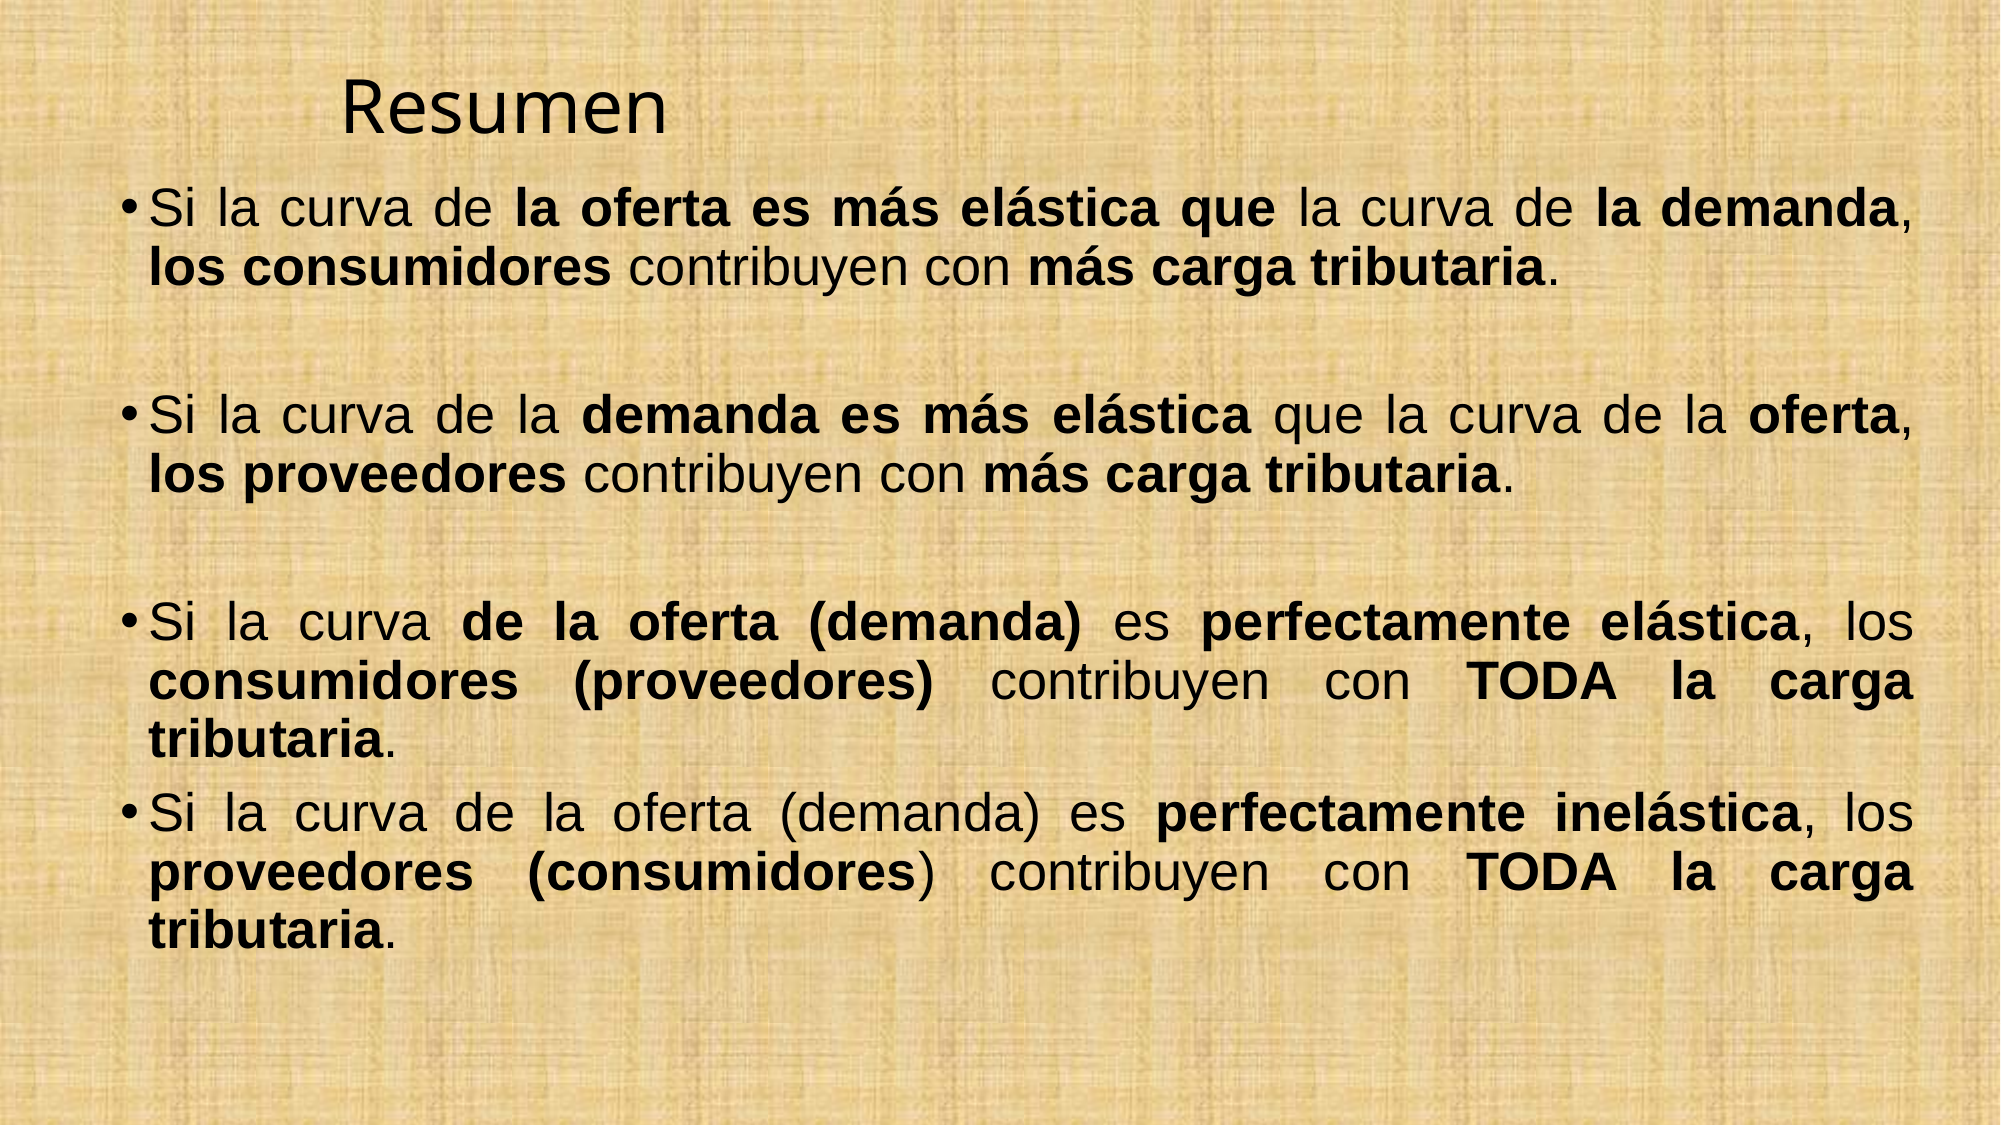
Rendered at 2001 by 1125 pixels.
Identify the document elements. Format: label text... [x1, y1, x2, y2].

list Si la curva de la oferta es más elástica que la curva de la demanda, los consumidores contribuyen con más carga tributaria. Si la curva de la demanda es más elástica que la curva de la oferta, los proveedores contribuyen con más carga tributaria. Si la curva de la oferta (demanda) es perfectamente elástica, los consumidores (proveedores) contribuyen con TODA la carga tributaria. Si la curva de la oferta (demanda) es perfectamente inelástica, los proveedores (consumidores) contribuyen con TODA la carga tributaria. [105, 172, 1930, 1023]
title Resumen [324, 45, 1675, 172]
picture [0, 0, 2001, 1125]
